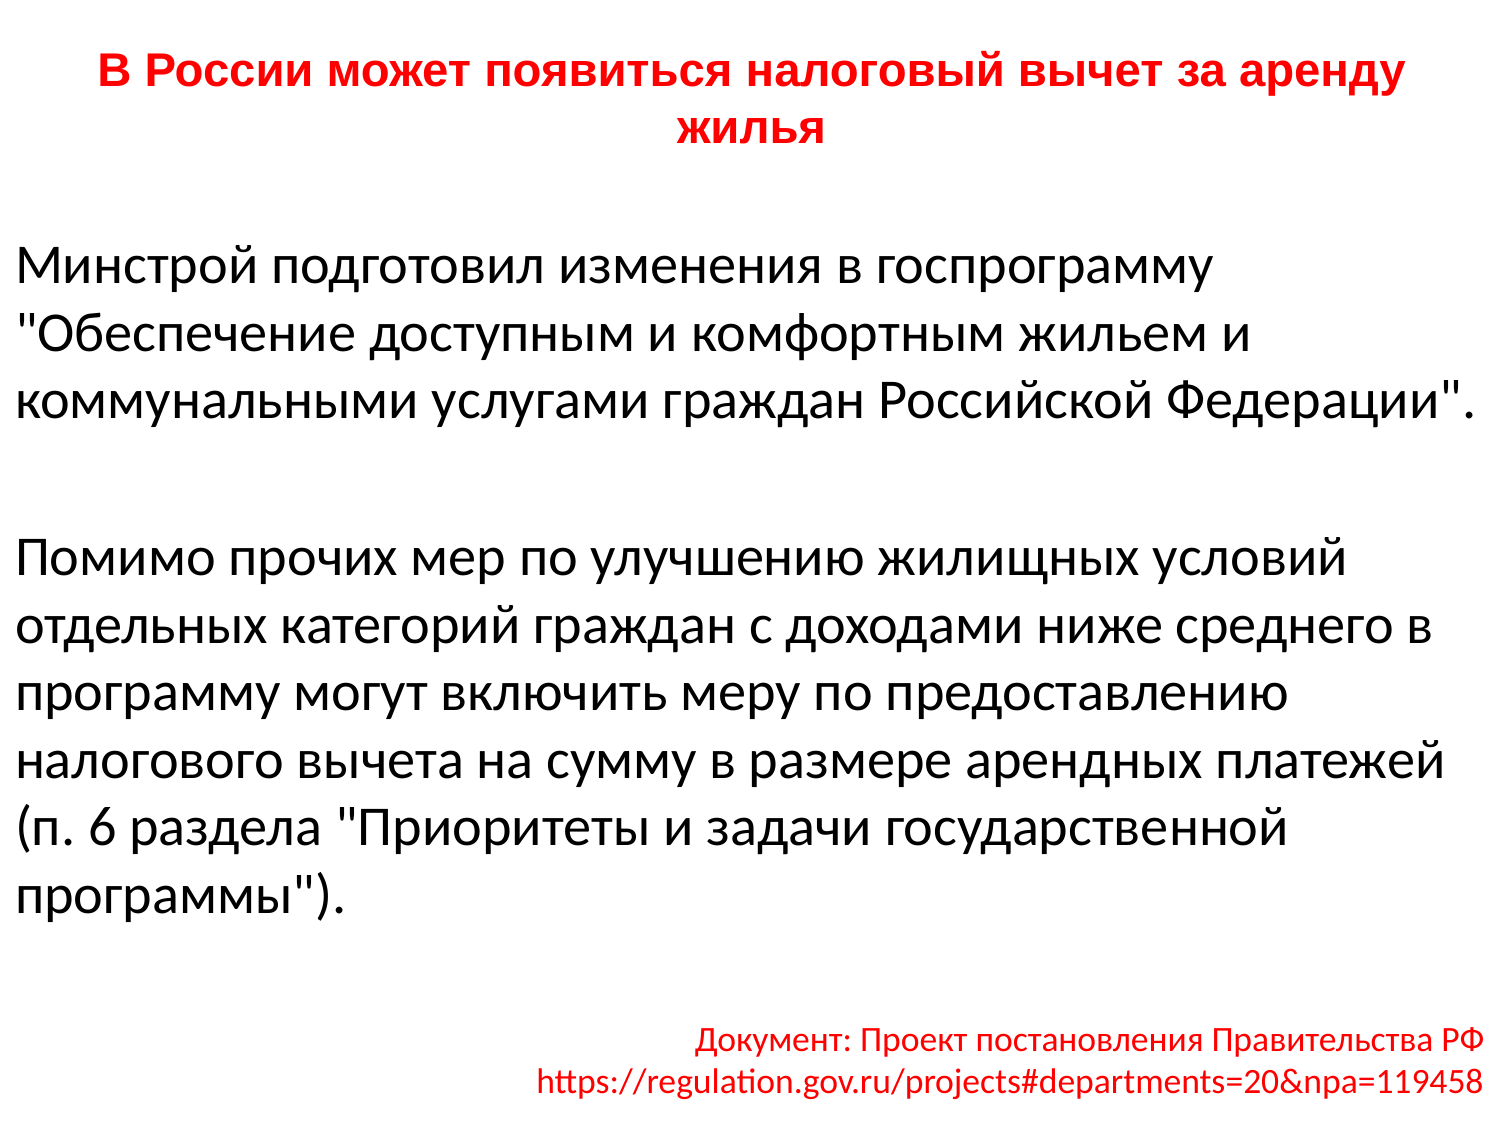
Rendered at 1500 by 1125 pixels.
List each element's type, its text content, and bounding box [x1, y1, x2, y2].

list Минстрой подготовил изменения в госпрограмму "Обеспечение доступным и комфортным жильем и коммунальными услугами граждан Российской Федерации". Помимо прочих мер по улучшению жилищных условий отдельных категорий граждан с доходами ниже среднего в программу могут включить меру по предоставлению налогового вычета на сумму в размере арендных платежей (п. 6 раздела "Приоритеты и задачи государственной программы"). Документ: Проект постановления Правительства РФ https://regulation.gov.ru/projects#departments=20&npa=119458 [0, 219, 1500, 1125]
title В России может появиться налоговый вычет за аренду жилья [76, 30, 1427, 219]
